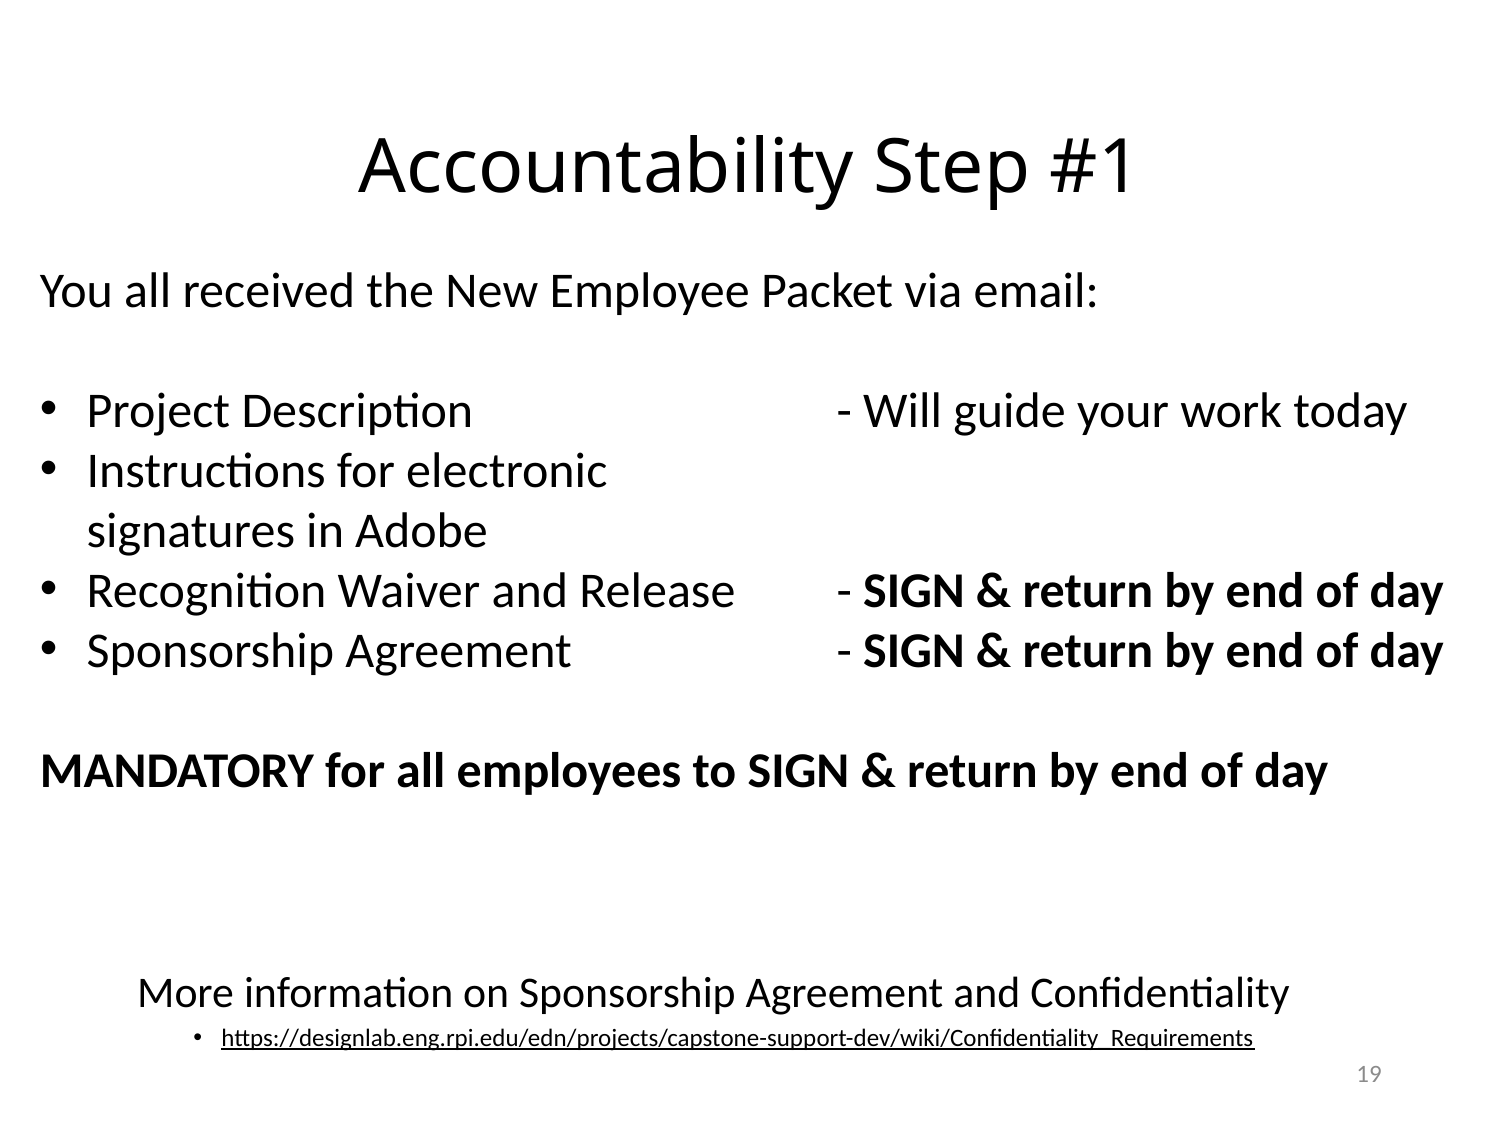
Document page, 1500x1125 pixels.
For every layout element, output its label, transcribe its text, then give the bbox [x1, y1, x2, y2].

title Accountability Step #1 [103, 59, 1397, 249]
slide_number 19 [1059, 1042, 1397, 1103]
list More information on Sponsorship Agreement and Confidentiality https://designlab.eng.rpi.edu/edn/projects/capstone-support-dev/wiki/Confidentiality_Requirements [122, 962, 1416, 1095]
text_box You all received the New Employee Packet via email: Project Description - Will guide your work today Instructions for electronic signatures in Adobe Recognition Waiver and Release - SIGN & return by end of day Sponsorship Agreement - SIGN & return by end of day MANDATORY for all employees to SIGN & return by end of day [24, 249, 1475, 805]
